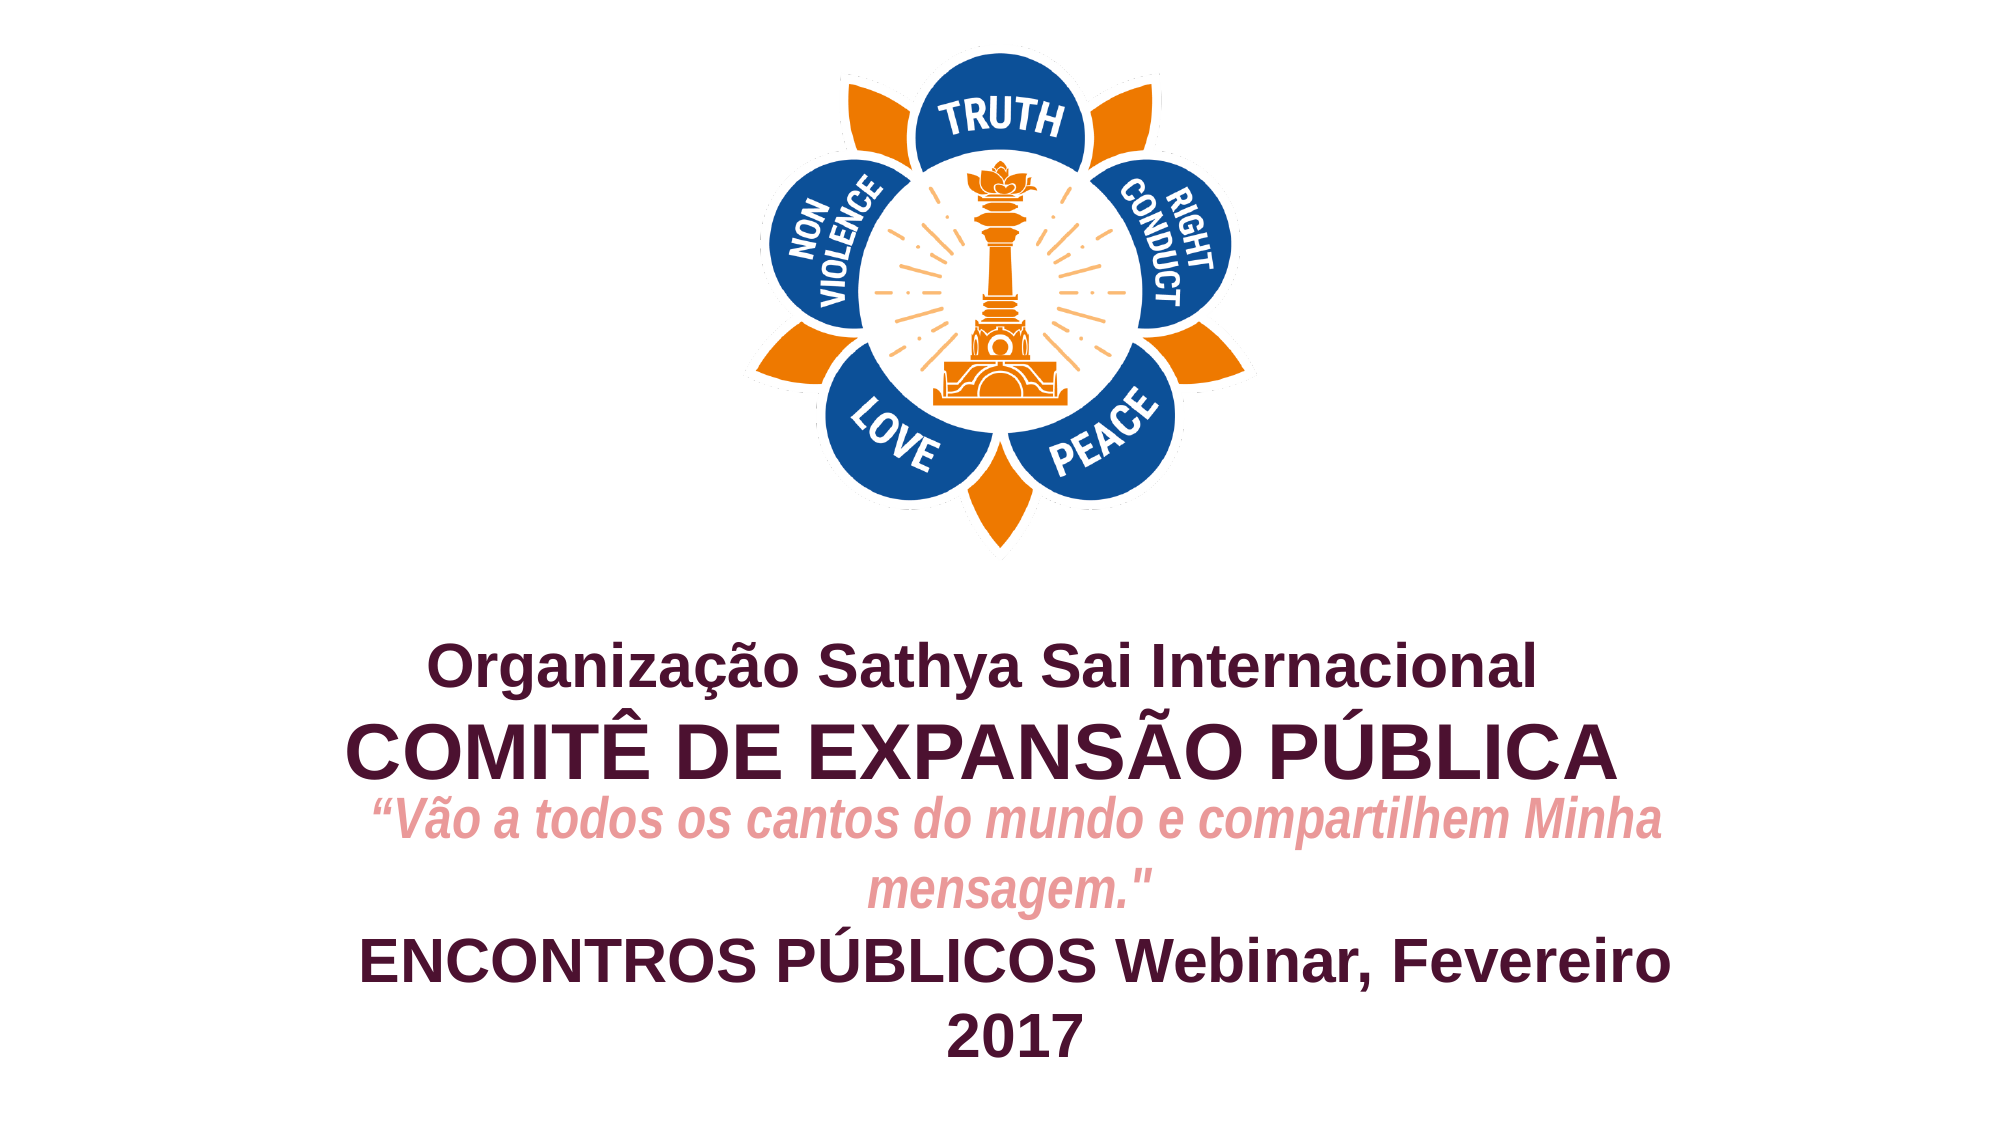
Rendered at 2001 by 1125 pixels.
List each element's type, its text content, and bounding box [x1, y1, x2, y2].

text_box “Vão a todos os cantos do mundo e compartilhem Minha mensagem." ENCONTROS PÚBLICOS Webinar, Fevereiro 2017 [266, 772, 1767, 962]
picture [743, 43, 1257, 561]
text_box Organização Sathya Sai Internacional COMITÊ DE EXPANSÃO PÚBLICA [241, 411, 1742, 803]
